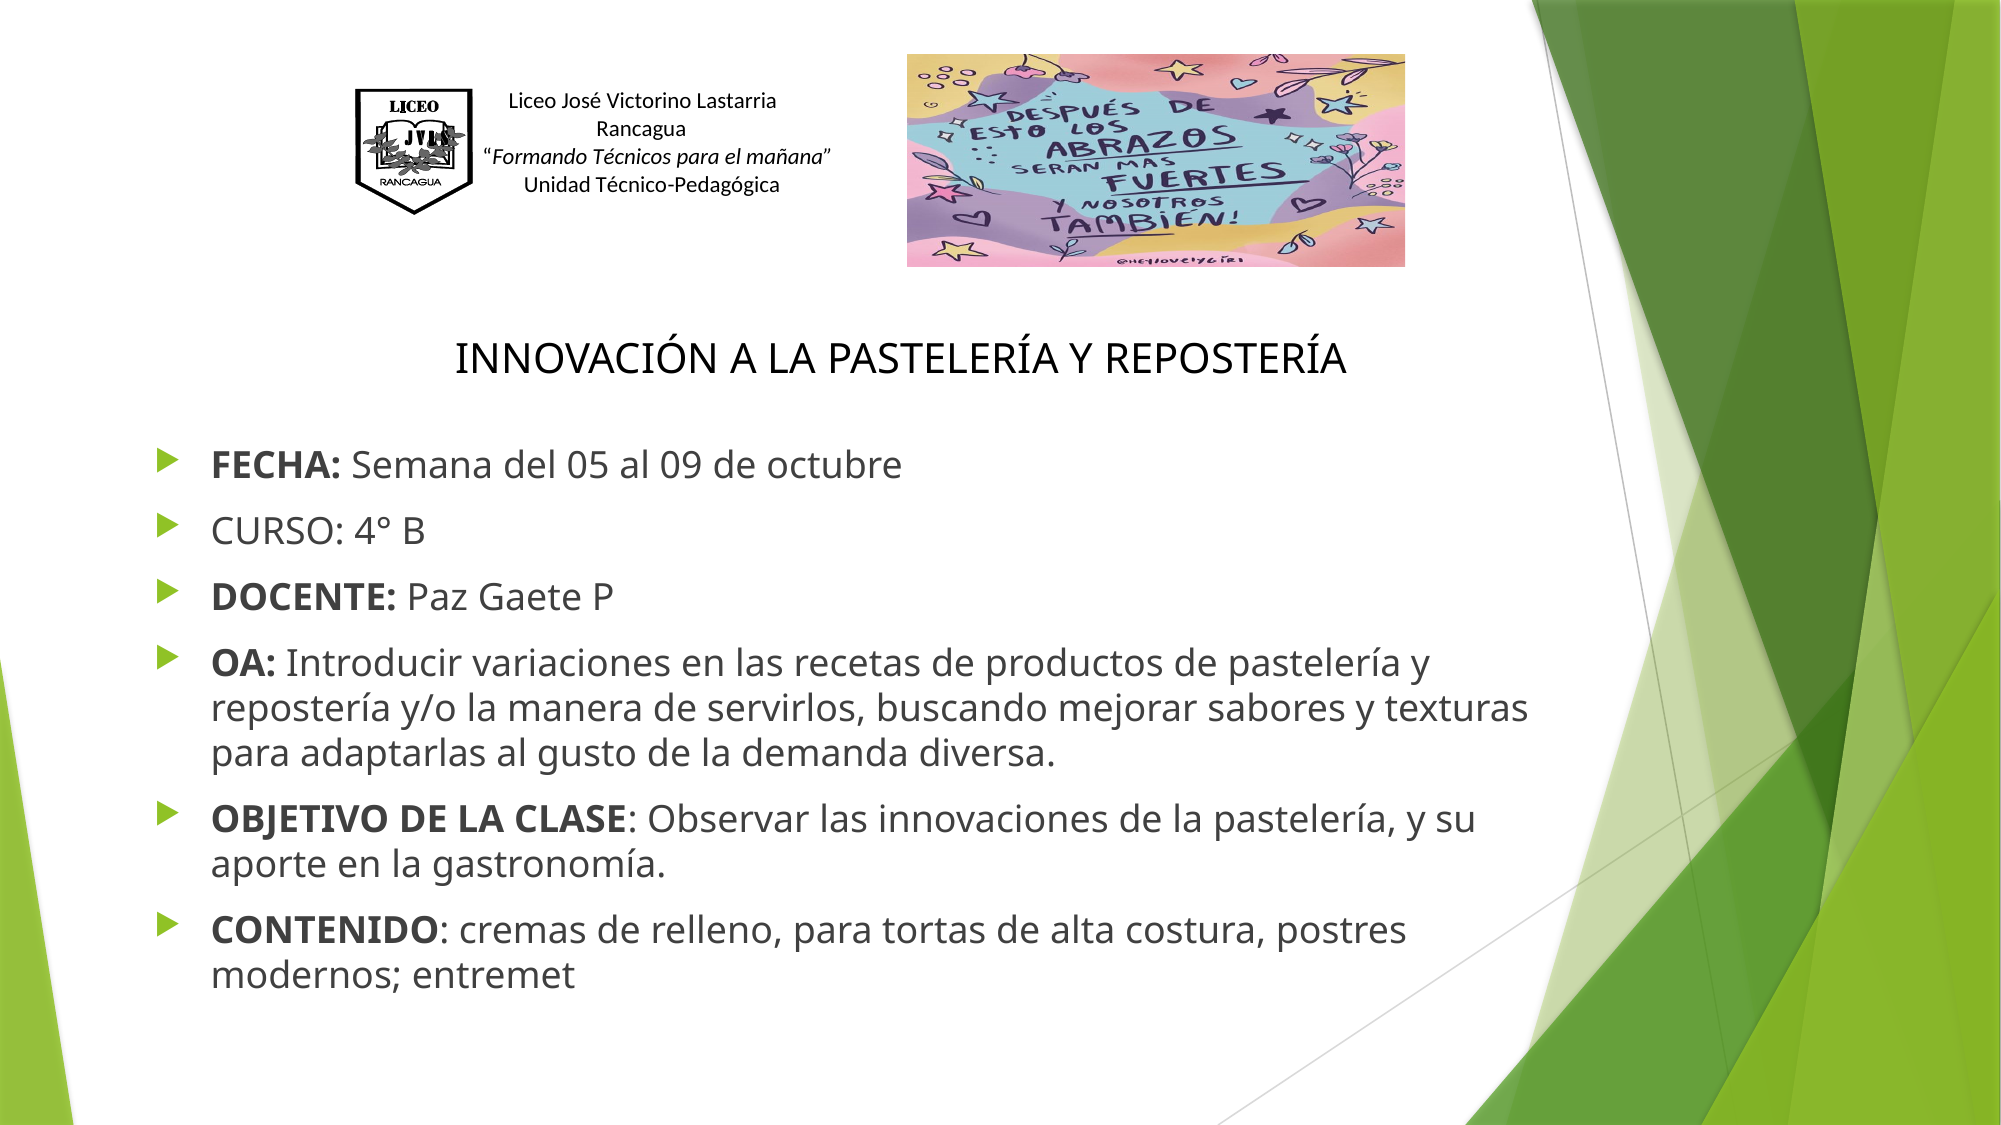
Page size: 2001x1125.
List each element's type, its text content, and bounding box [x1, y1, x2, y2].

list FECHA: Semana del 05 al 09 de octubre CURSO: 4° B DOCENTE: Paz Gaete P OA: Introducir variaciones en las recetas de productos de pastelería y repostería y/o la manera de servirlos, buscando mejorar sabores y texturas para adaptarlas al gusto de la demanda diversa. OBJETIVO DE LA CLASE: Observar las innovaciones de la pastelería, y su aporte en la gastronomía. CONTENIDO: cremas de relleno, para tortas de alta costura, postres modernos; entremet [139, 433, 1550, 1071]
picture [341, 53, 1406, 293]
text_box INNOVACIÓN A LA PASTELERÍA Y REPOSTERÍA [430, 324, 1363, 390]
